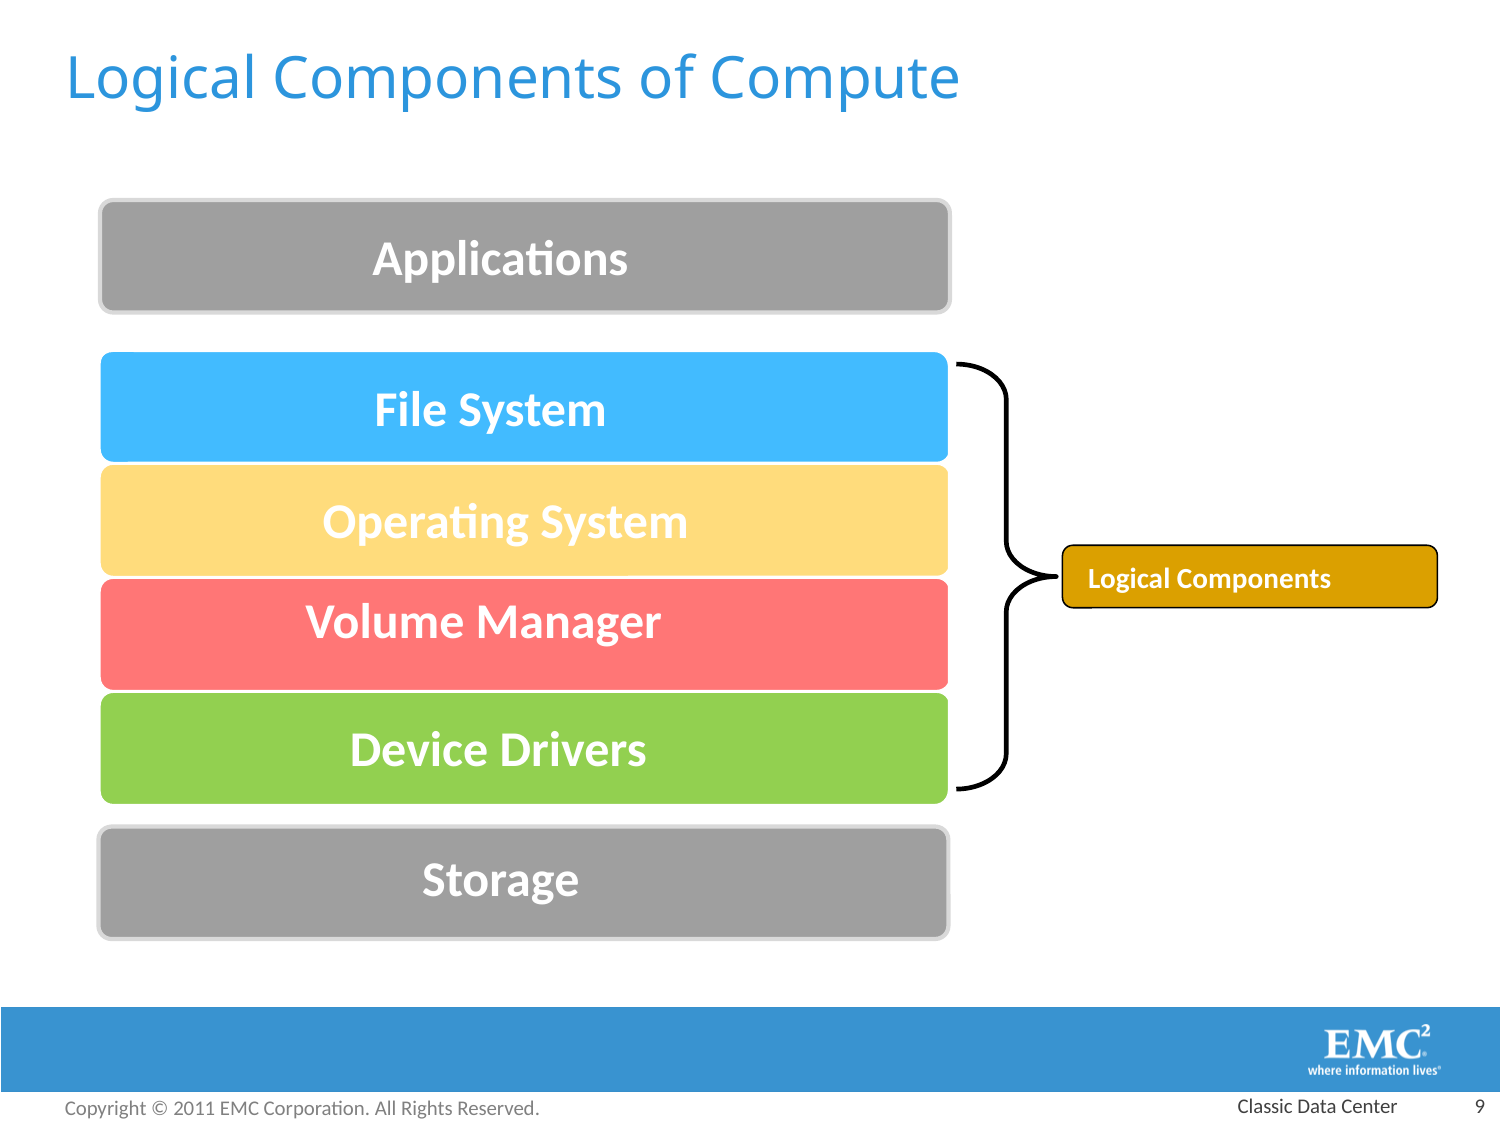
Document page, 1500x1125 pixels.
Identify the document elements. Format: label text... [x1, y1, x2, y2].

text_box [96, 349, 950, 807]
text_box [98, 826, 949, 940]
text_box Volume Manager [305, 589, 663, 650]
text_box Storage [248, 838, 686, 914]
text_box Device Drivers [298, 715, 699, 776]
text_box [1062, 545, 1438, 608]
picture [0, 1006, 1500, 1093]
title Logical Components of Compute [49, 12, 1438, 138]
text_box Classic Data Center [724, 1087, 1413, 1125]
text_box Applications [372, 224, 629, 286]
text_box [99, 200, 950, 313]
text_box 9 [1424, 1087, 1500, 1125]
text_box [956, 364, 1057, 790]
text_box Logical Components [1073, 551, 1432, 602]
text_box File System [374, 376, 608, 437]
text_box Operating System [322, 488, 690, 550]
